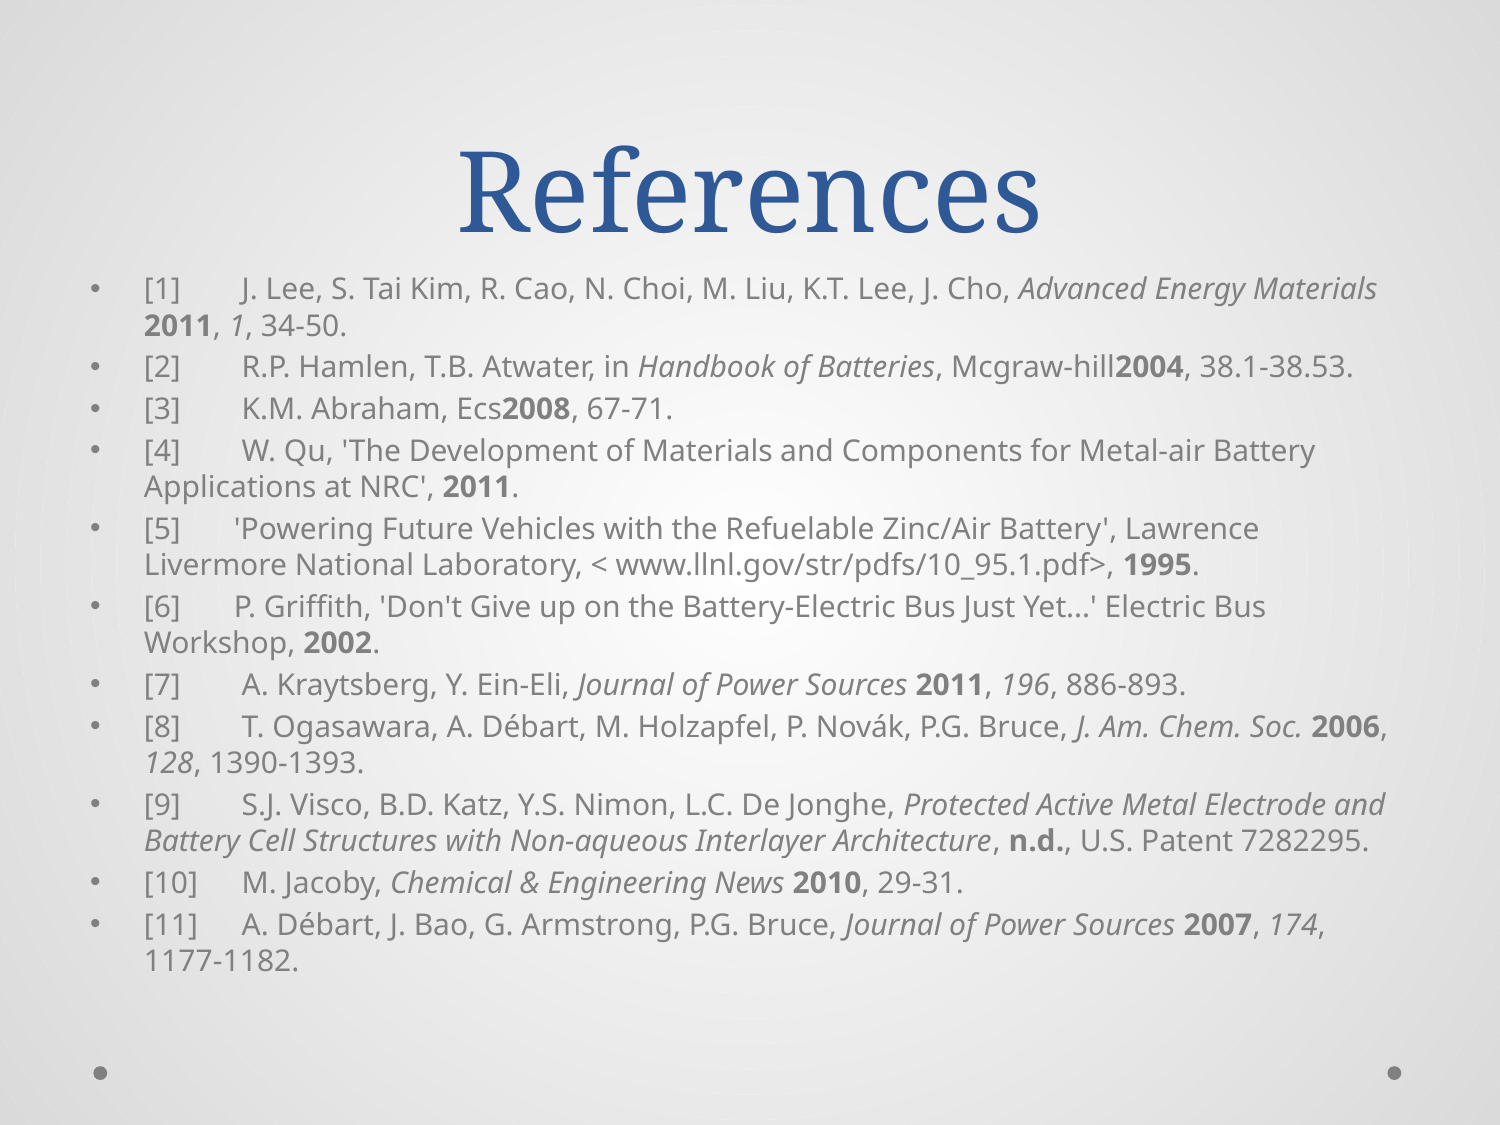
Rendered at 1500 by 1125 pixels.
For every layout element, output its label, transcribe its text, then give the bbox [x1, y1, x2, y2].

list [1] J. Lee, S. Tai Kim, R. Cao, N. Choi, M. Liu, K.T. Lee, J. Cho, Advanced Energy Materials 2011, 1, 34-50. [2] R.P. Hamlen, T.B. Atwater, in Handbook of Batteries, Mcgraw-hill2004, 38.1-38.53. [3] K.M. Abraham, Ecs2008, 67-71. [4] W. Qu, 'The Development of Materials and Components for Metal-air Battery Applications at NRC', 2011. [5] 'Powering Future Vehicles with the Refuelable Zinc/Air Battery', Lawrence Livermore National Laboratory, < www.llnl.gov/str/pdfs/10_95.1.pdf>, 1995. [6] P. Griffith, 'Don't Give up on the Battery-Electric Bus Just Yet...' Electric Bus Workshop, 2002. [7] A. Kraytsberg, Y. Ein-Eli, Journal of Power Sources 2011, 196, 886-893. [8] T. Ogasawara, A. Débart, M. Holzapfel, P. Novák, P.G. Bruce, J. Am. Chem. Soc. 2006, 128, 1390-1393. [9] S.J. Visco, B.D. Katz, Y.S. Nimon, L.C. De Jonghe, Protected Active Metal Electrode and Battery Cell Structures with Non-aqueous Interlayer Architecture, n.d., U.S. Patent 7282295. [10] M. Jacoby, Chemical & Engineering News 2010, 29-31. [11] A. Débart, J. Bao, G. Armstrong, P.G. Bruce, Journal of Power Sources 2007, 174, 1177-1182. [75, 262, 1425, 1005]
title References [75, 0, 1425, 262]
